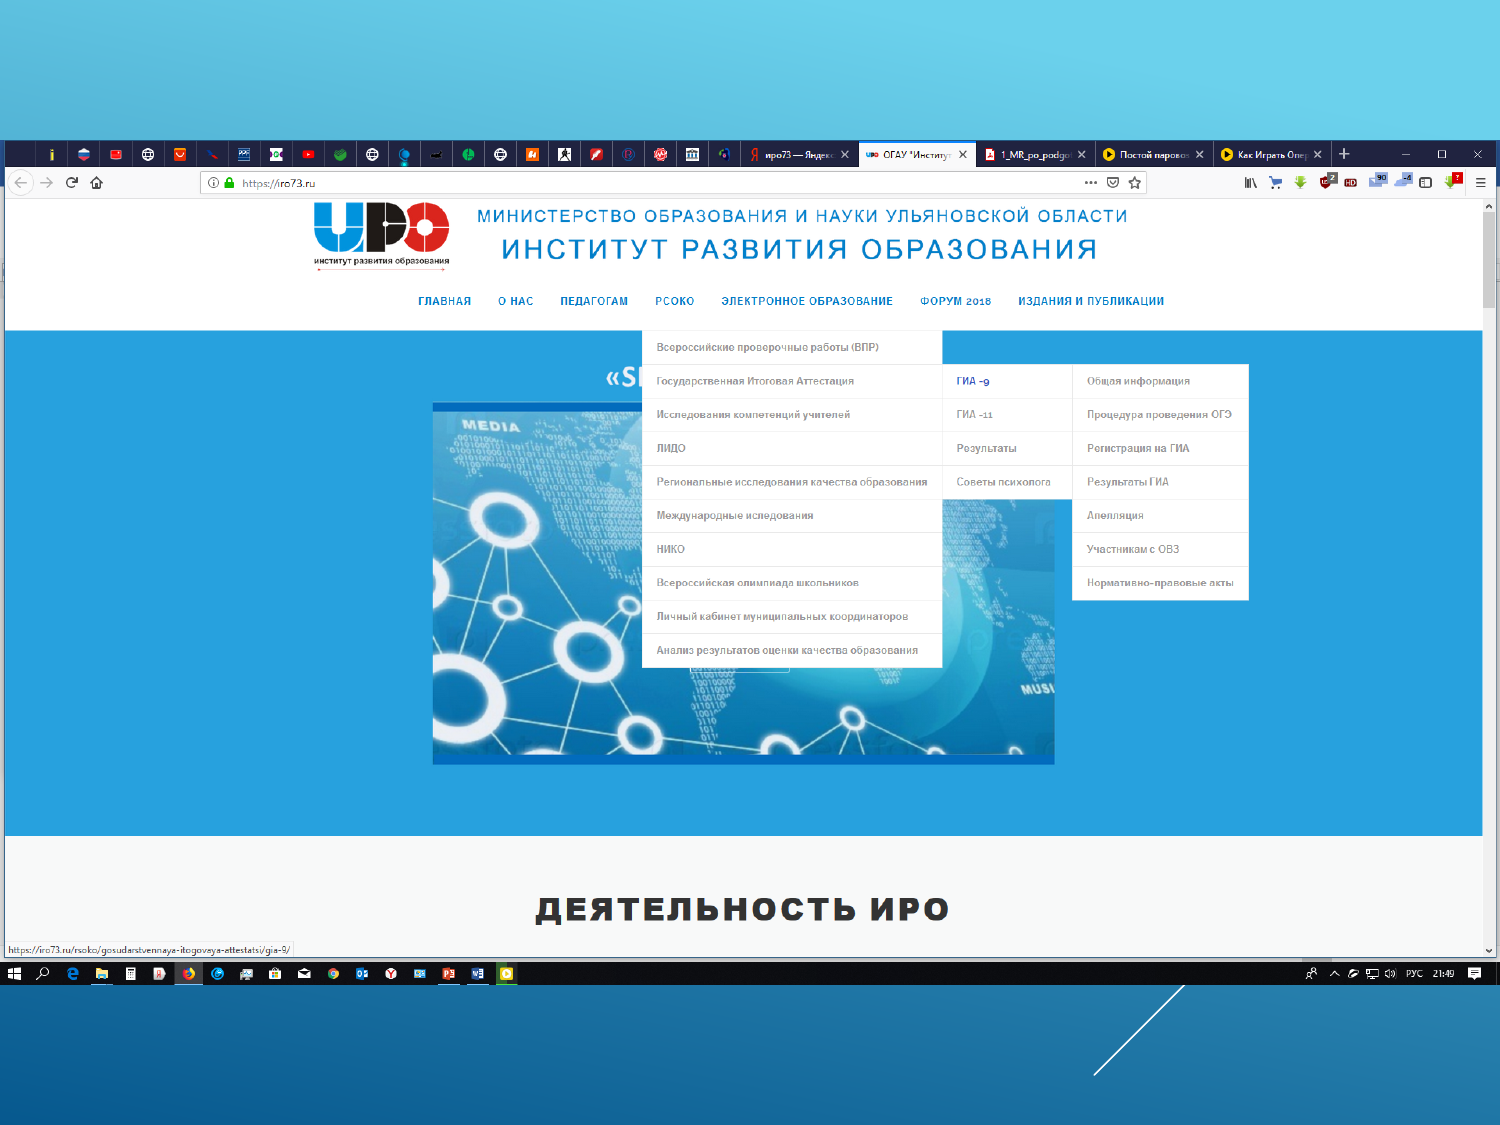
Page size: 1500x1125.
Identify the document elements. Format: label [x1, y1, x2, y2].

picture [0, 140, 1500, 985]
